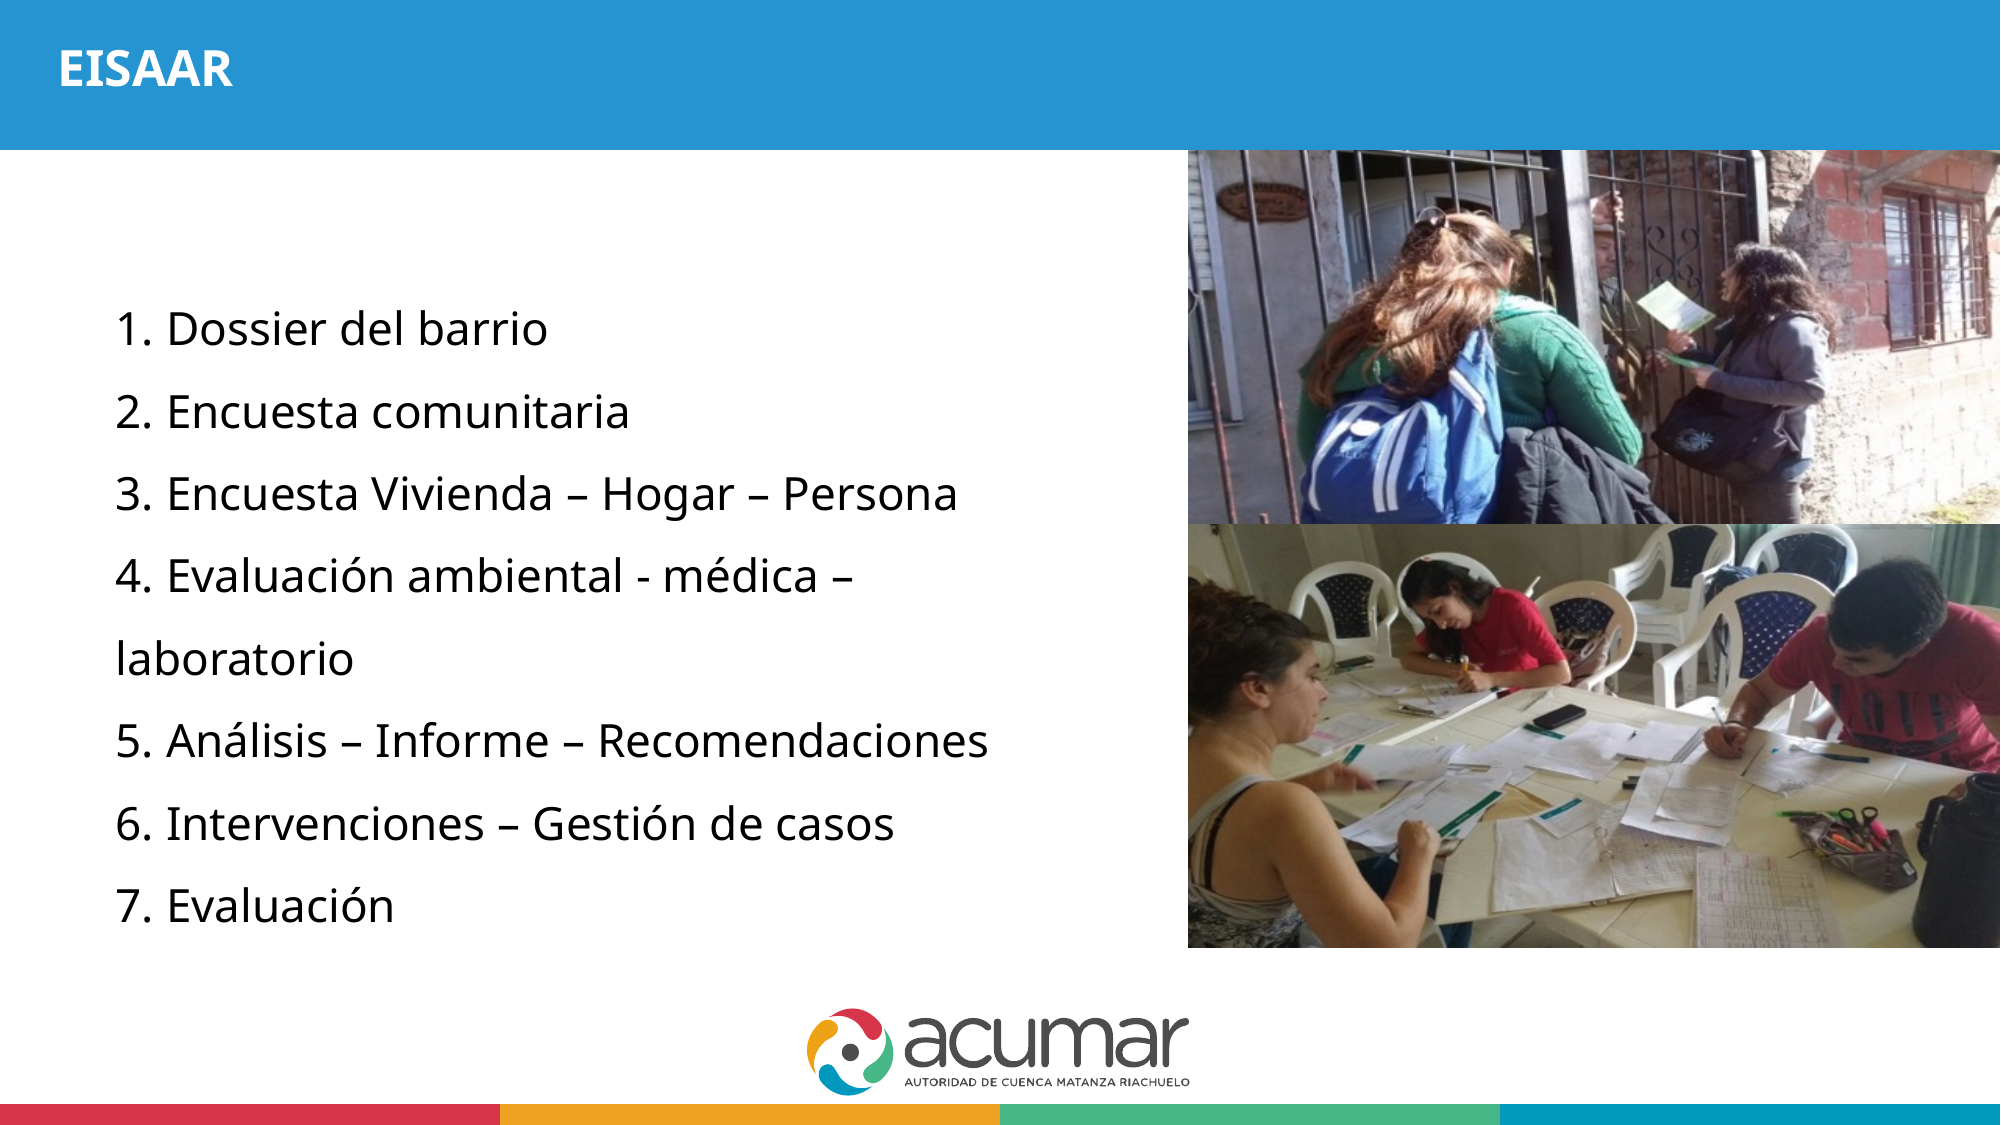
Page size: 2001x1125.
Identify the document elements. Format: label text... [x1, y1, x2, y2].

text_box [0, 0, 2000, 151]
picture [0, 1104, 1499, 1125]
picture [806, 1008, 1191, 1096]
picture [1188, 146, 2000, 948]
text_box Dossier del barrio Encuesta comunitaria Encuesta Vivienda – Hogar – Persona Evaluación ambiental - médica – laboratorio Análisis – Informe – Recomendaciones Intervenciones – Gestión de casos Evaluación [101, 264, 1087, 940]
text_box EISAAR [42, 20, 1767, 119]
